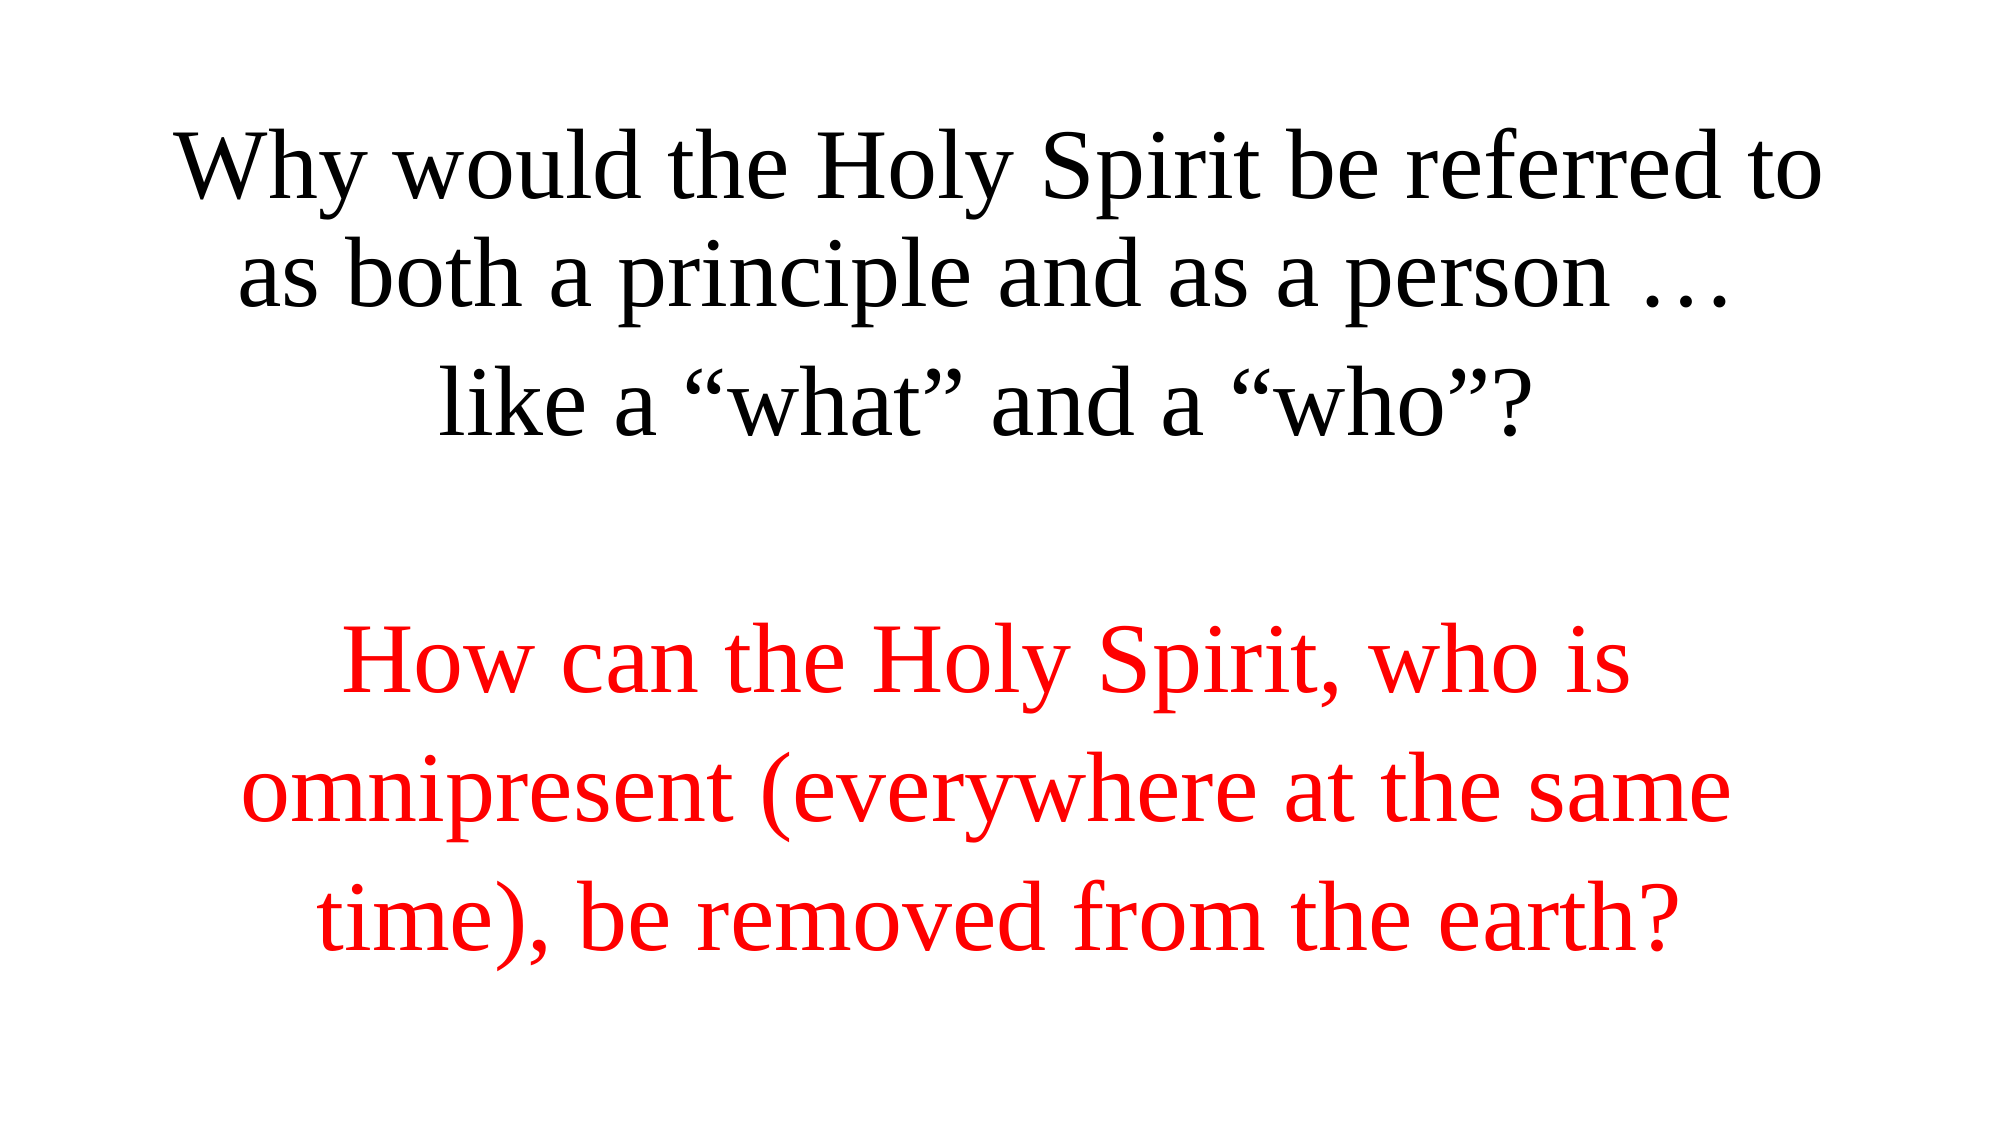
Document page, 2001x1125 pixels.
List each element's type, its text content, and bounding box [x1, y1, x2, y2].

list Why would the Holy Spirit be referred to as both a principle and as a person … like a “what” and a “who”? How can the Holy Spirit, who is omnipresent (everywhere at the same time), be removed from the earth? [137, 104, 1863, 1014]
